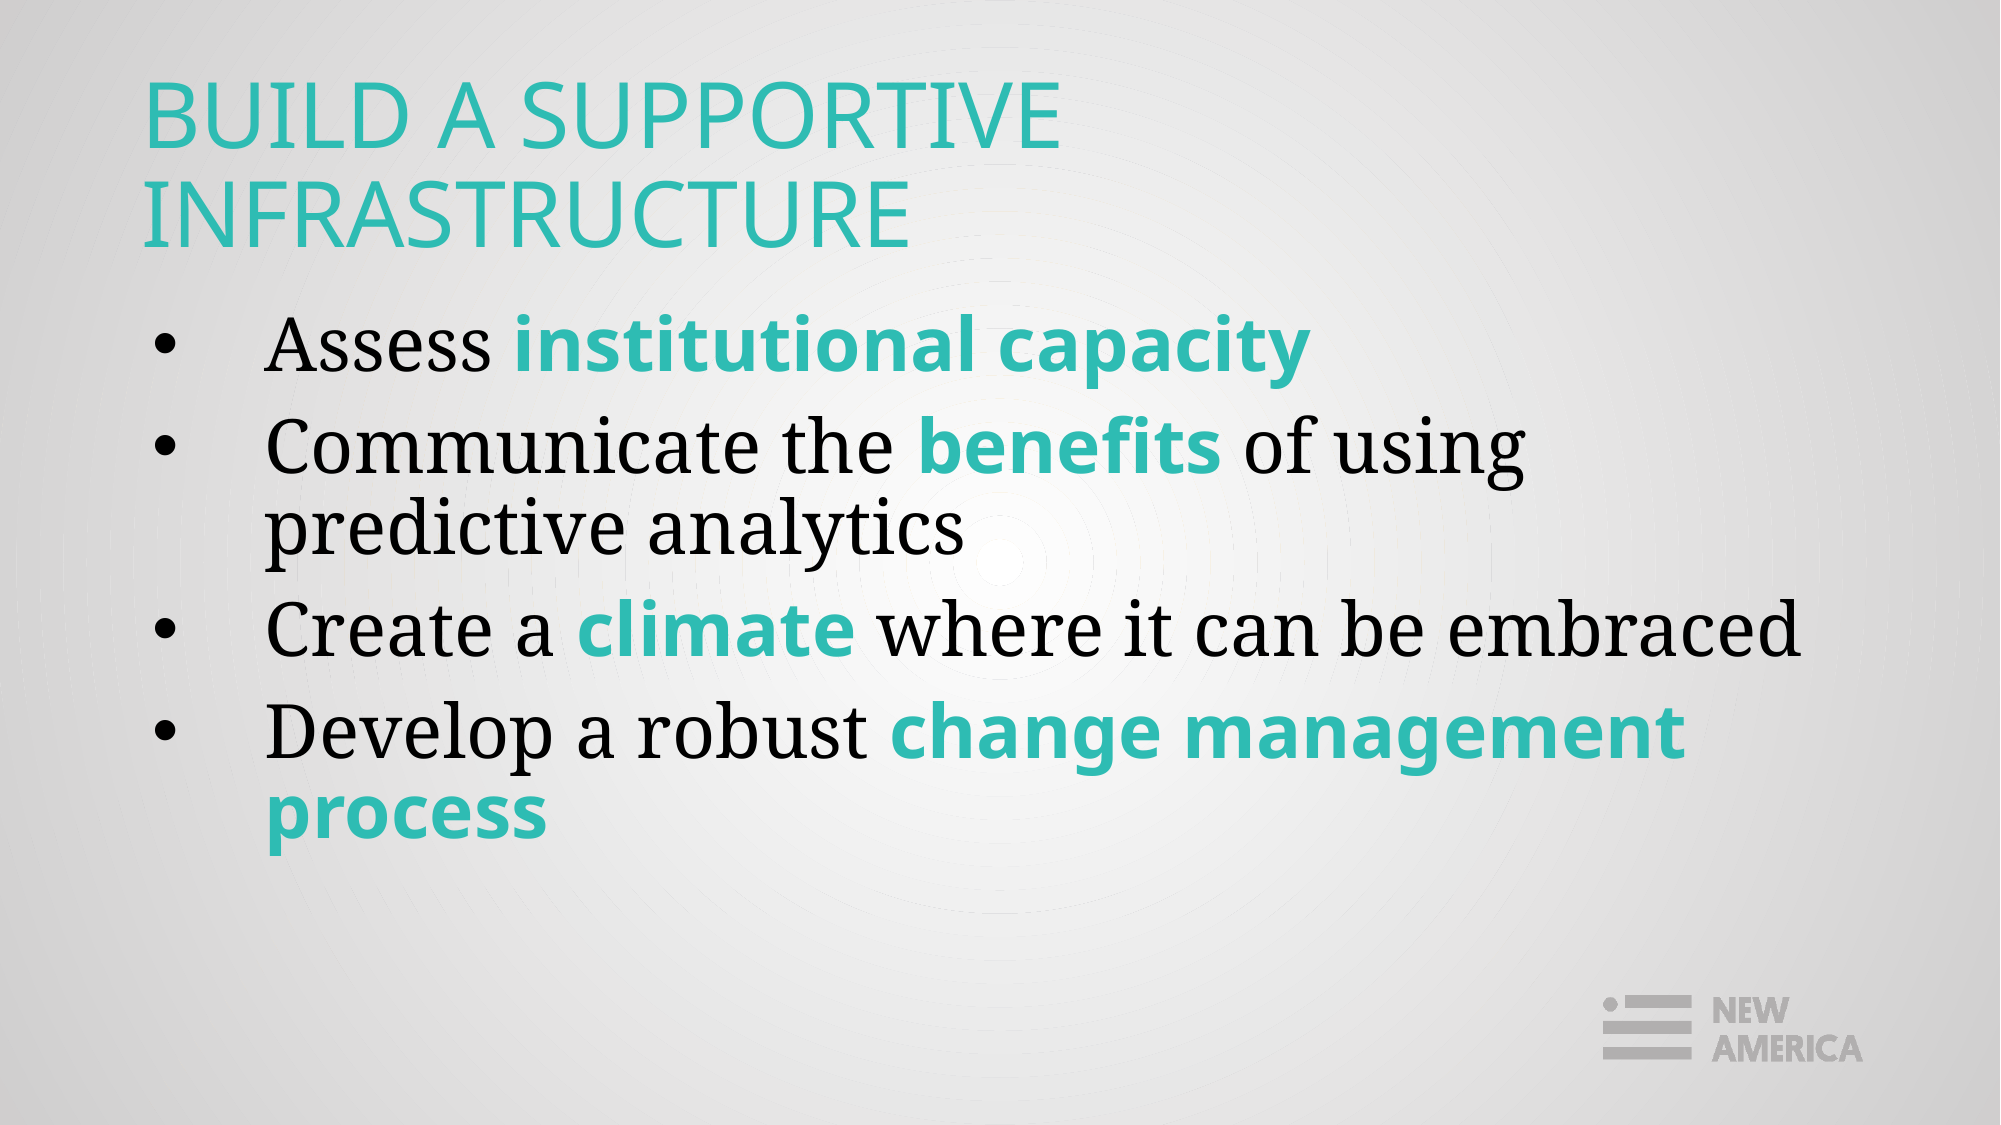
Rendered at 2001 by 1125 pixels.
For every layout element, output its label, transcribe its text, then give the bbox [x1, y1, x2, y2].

list Assess institutional capacity Communicate the benefits of using predictive analytics Create a climate where it can be embraced Develop a robust change management process [137, 299, 1863, 1014]
picture [1603, 1014, 1863, 1071]
title BUILD A SUPPORTIVE INFRASTRUCTURE [125, 59, 1863, 278]
